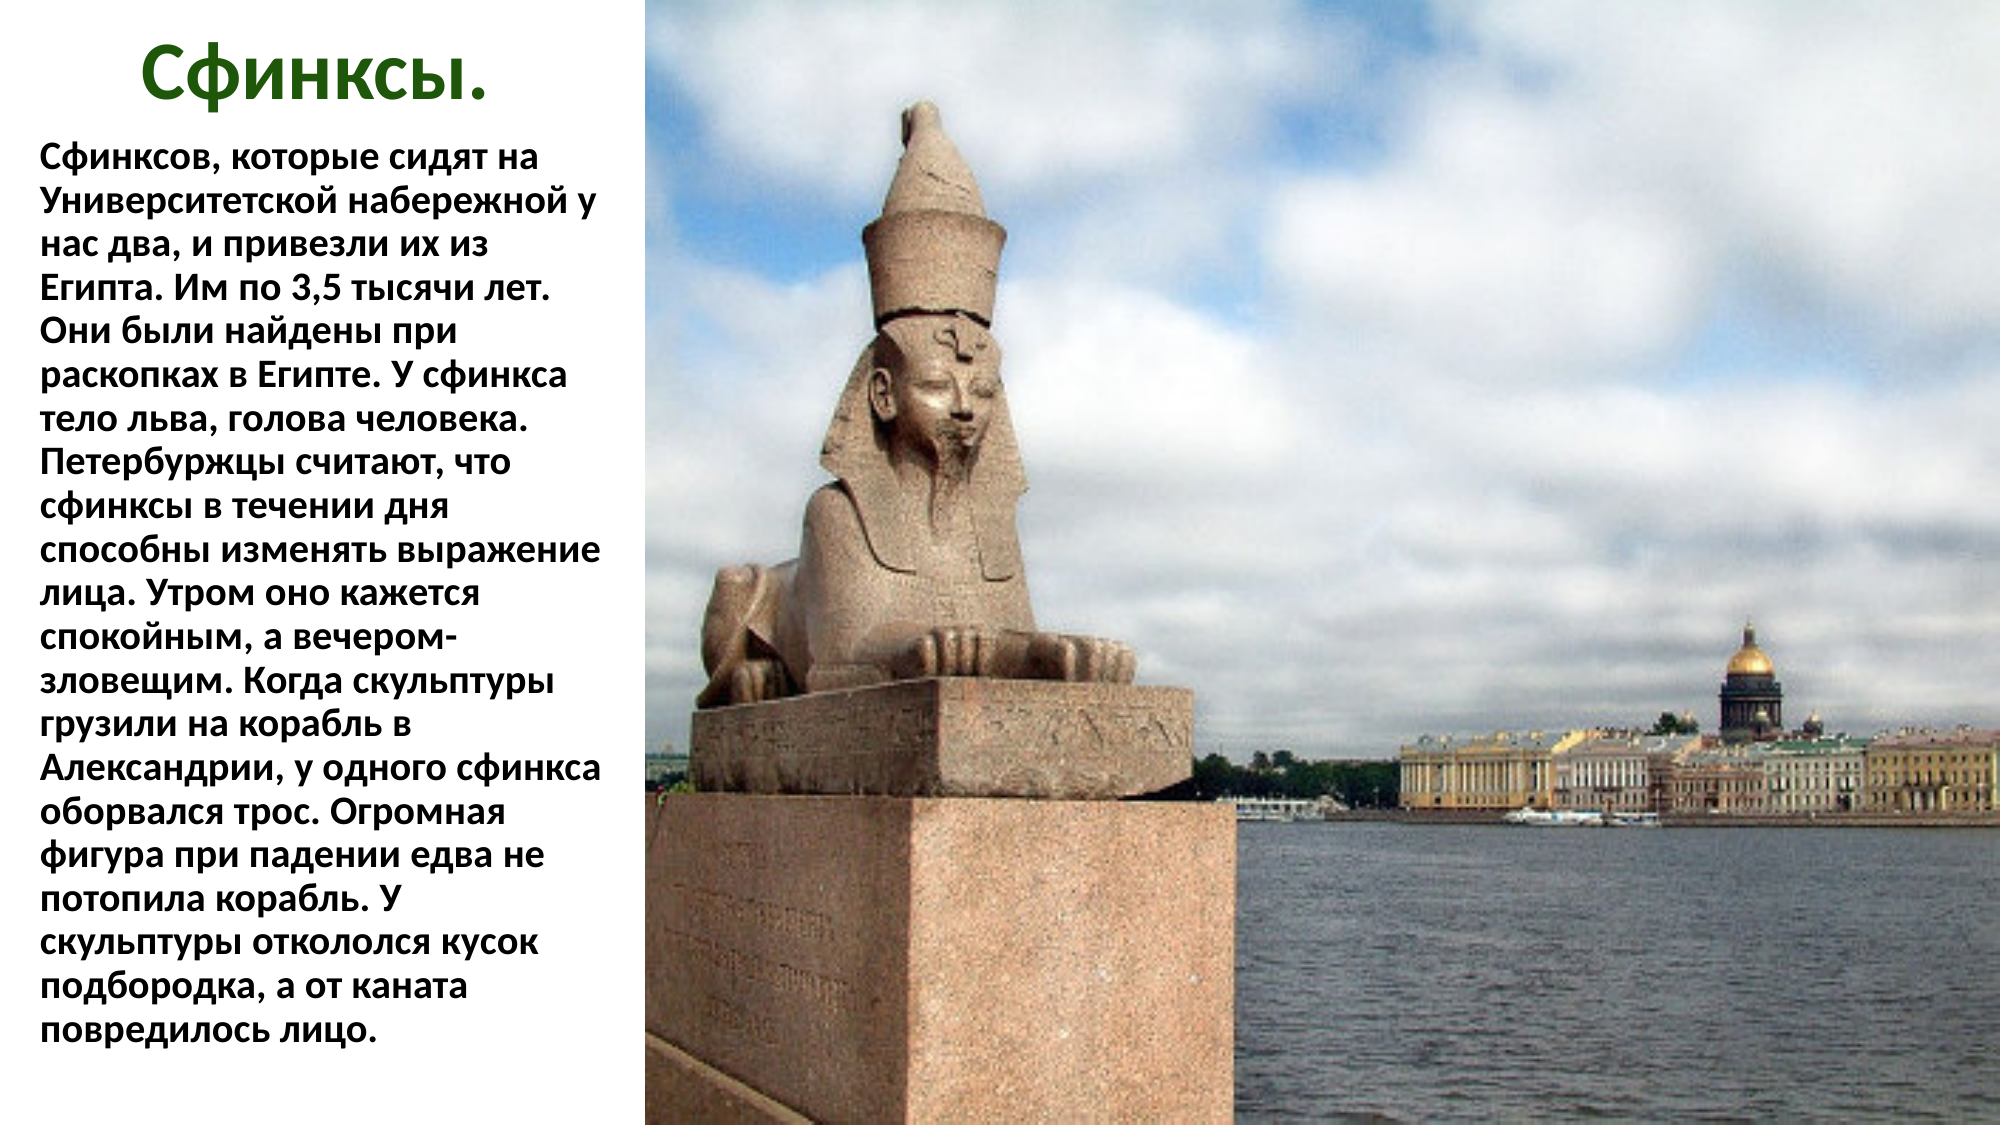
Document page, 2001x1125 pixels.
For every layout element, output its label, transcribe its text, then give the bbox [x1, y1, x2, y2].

list Сфинксов, которые сидят на Университетской набережной у нас два, и привезли их из Египта. Им по 3,5 тысячи лет. Они были найдены при раскопках в Египте. У сфинкса тело льва, голова человека. Петербуржцы считают, что сфинксы в течении дня способны изменять выражение лица. Утром оно кажется спокойным, а вечером- зловещим. Когда скульптуры грузили на корабль в Александрии, у одного сфинкса оборвался трос. Огромная фигура при падении едва не потопила корабль. У скульптуры откололся кусок подбородка, а от каната повредилось лицо. [24, 127, 623, 1065]
picture [645, 0, 2000, 1125]
title Сфинксы. [27, 22, 605, 125]
